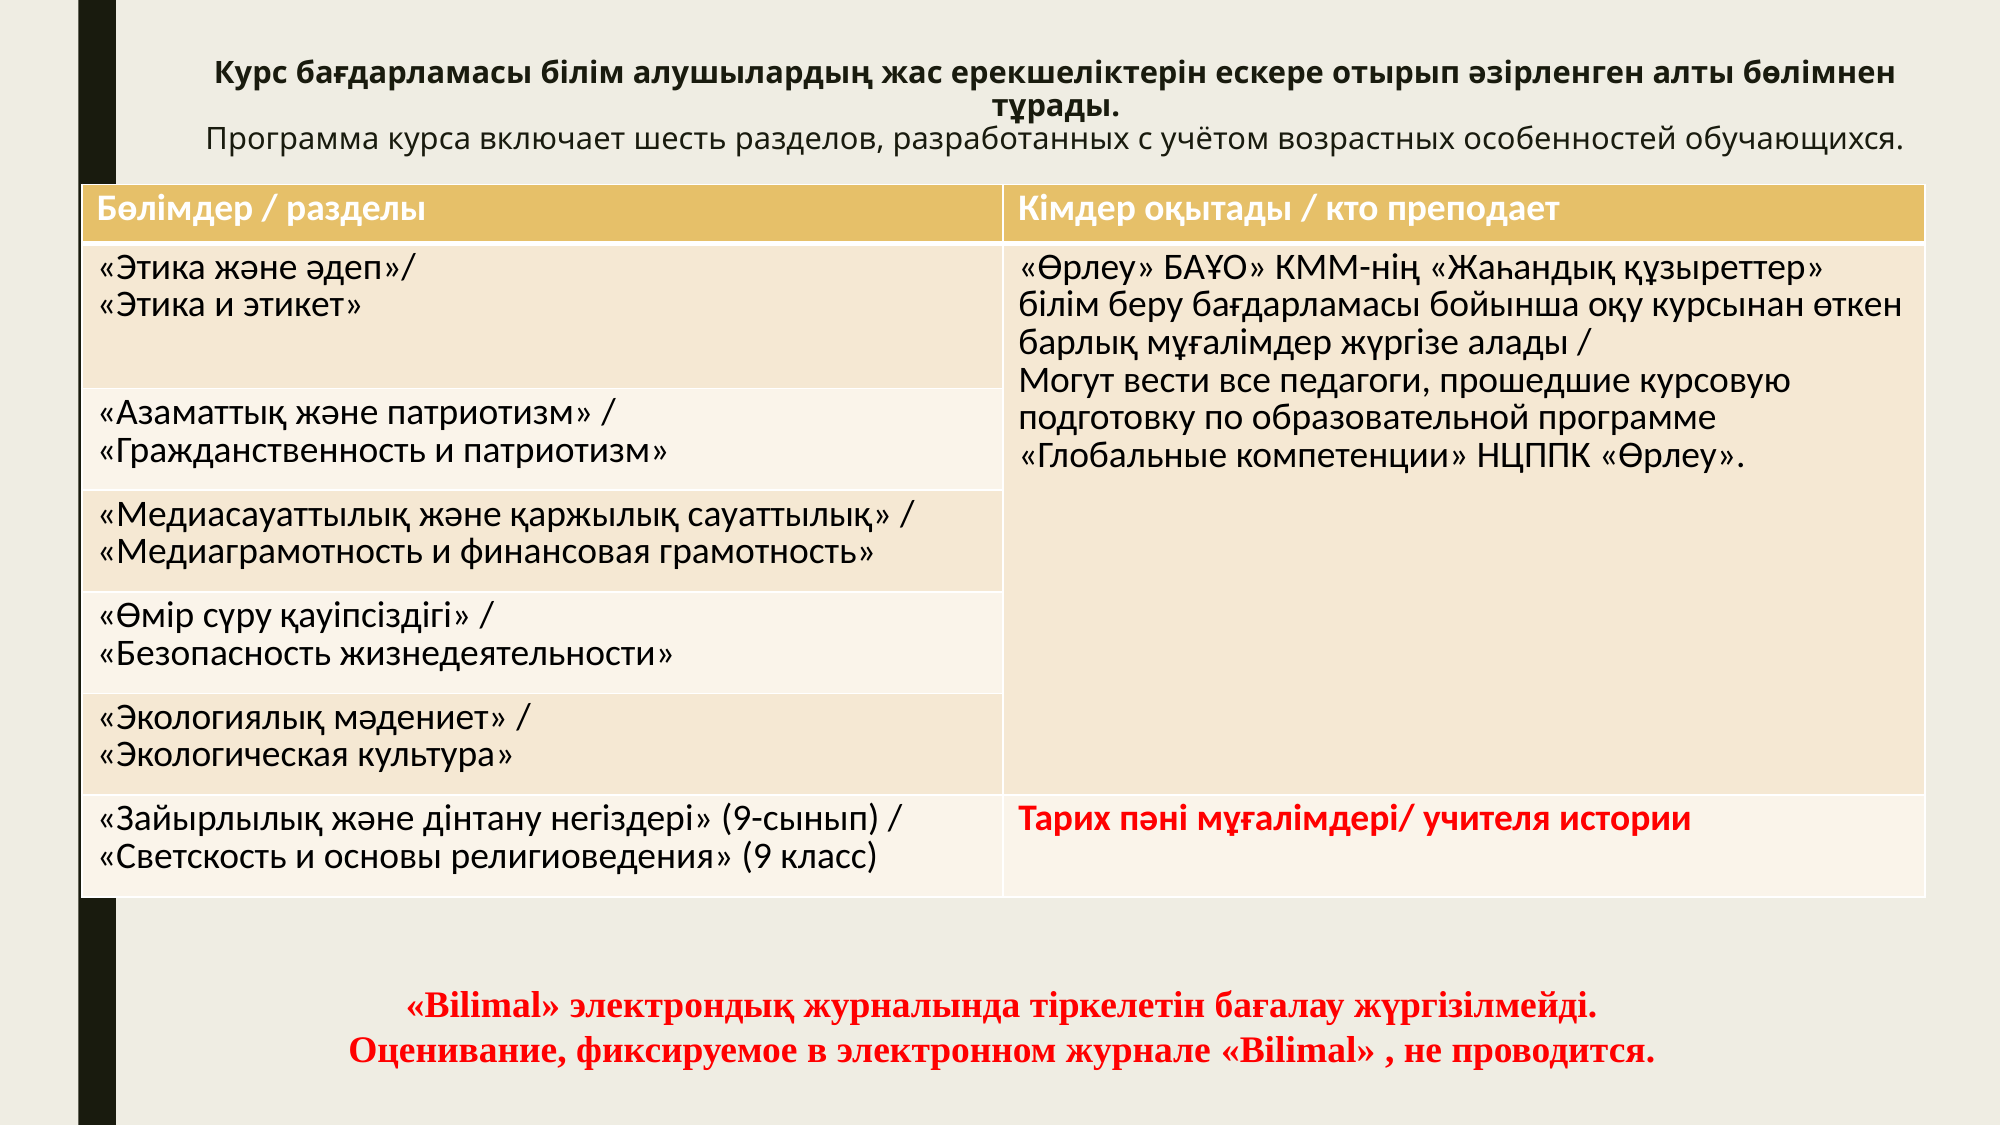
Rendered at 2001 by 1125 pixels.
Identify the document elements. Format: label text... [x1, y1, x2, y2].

table_cell «Өрлеу» БАҰО» КММ-нің «Жаһандық құзыреттер» білім беру бағдарламасы бойынша оқу курсынан өткен барлық мұғалімдер жүргізе алады / Могут вести все педагоги, прошедшие курсовую подготовку по образовательной программе «Глобальные компетенции» НЦППК «Өрлеу». [1004, 246, 1924, 794]
table_cell «Зайырлылық және дінтану негіздері» (9-сынып) / «Светскость и основы религиоведения» (9 класс) [83, 796, 1002, 896]
table_cell «Экологиялық мәдениет» / «Экологическая культура» [83, 694, 1002, 794]
table_header Бөлімдер / разделы [83, 185, 1002, 241]
table_cell Тарих пәні мұғалімдері/ учителя истории [1004, 796, 1924, 896]
table_cell «Өмір сүру қауіпсіздігі» / «Безопасность жизнедеятельности» [83, 593, 1002, 693]
table_cell «Медиасауаттылық және қаржылық сауаттылық» / «Медиаграмотность и финансовая грамотность» [83, 491, 1002, 591]
title Курс бағдарламасы білім алушылардың жас ерекшеліктерін ескере отырып әзірленген алты бөлімнен тұрады. Программа курса включает шесть разделов, разработанных с учётом возрастных особенностей обучающихся. [130, 49, 1982, 185]
table_cell «Этика және әдеп»/ «Этика и этикет» [83, 246, 1002, 388]
table_cell «Азаматтық және патриотизм» / «Гражданственность и патриотизм» [83, 389, 1002, 489]
text_box «Bilimal» электрондық журналында тіркелетін бағалау жүргізілмейді. Оценивание, фиксируемое в электронном журнале «Bilimal» , не проводится. [189, 972, 1815, 1078]
table_header Кімдер оқытады / кто преподает [1004, 185, 1924, 241]
